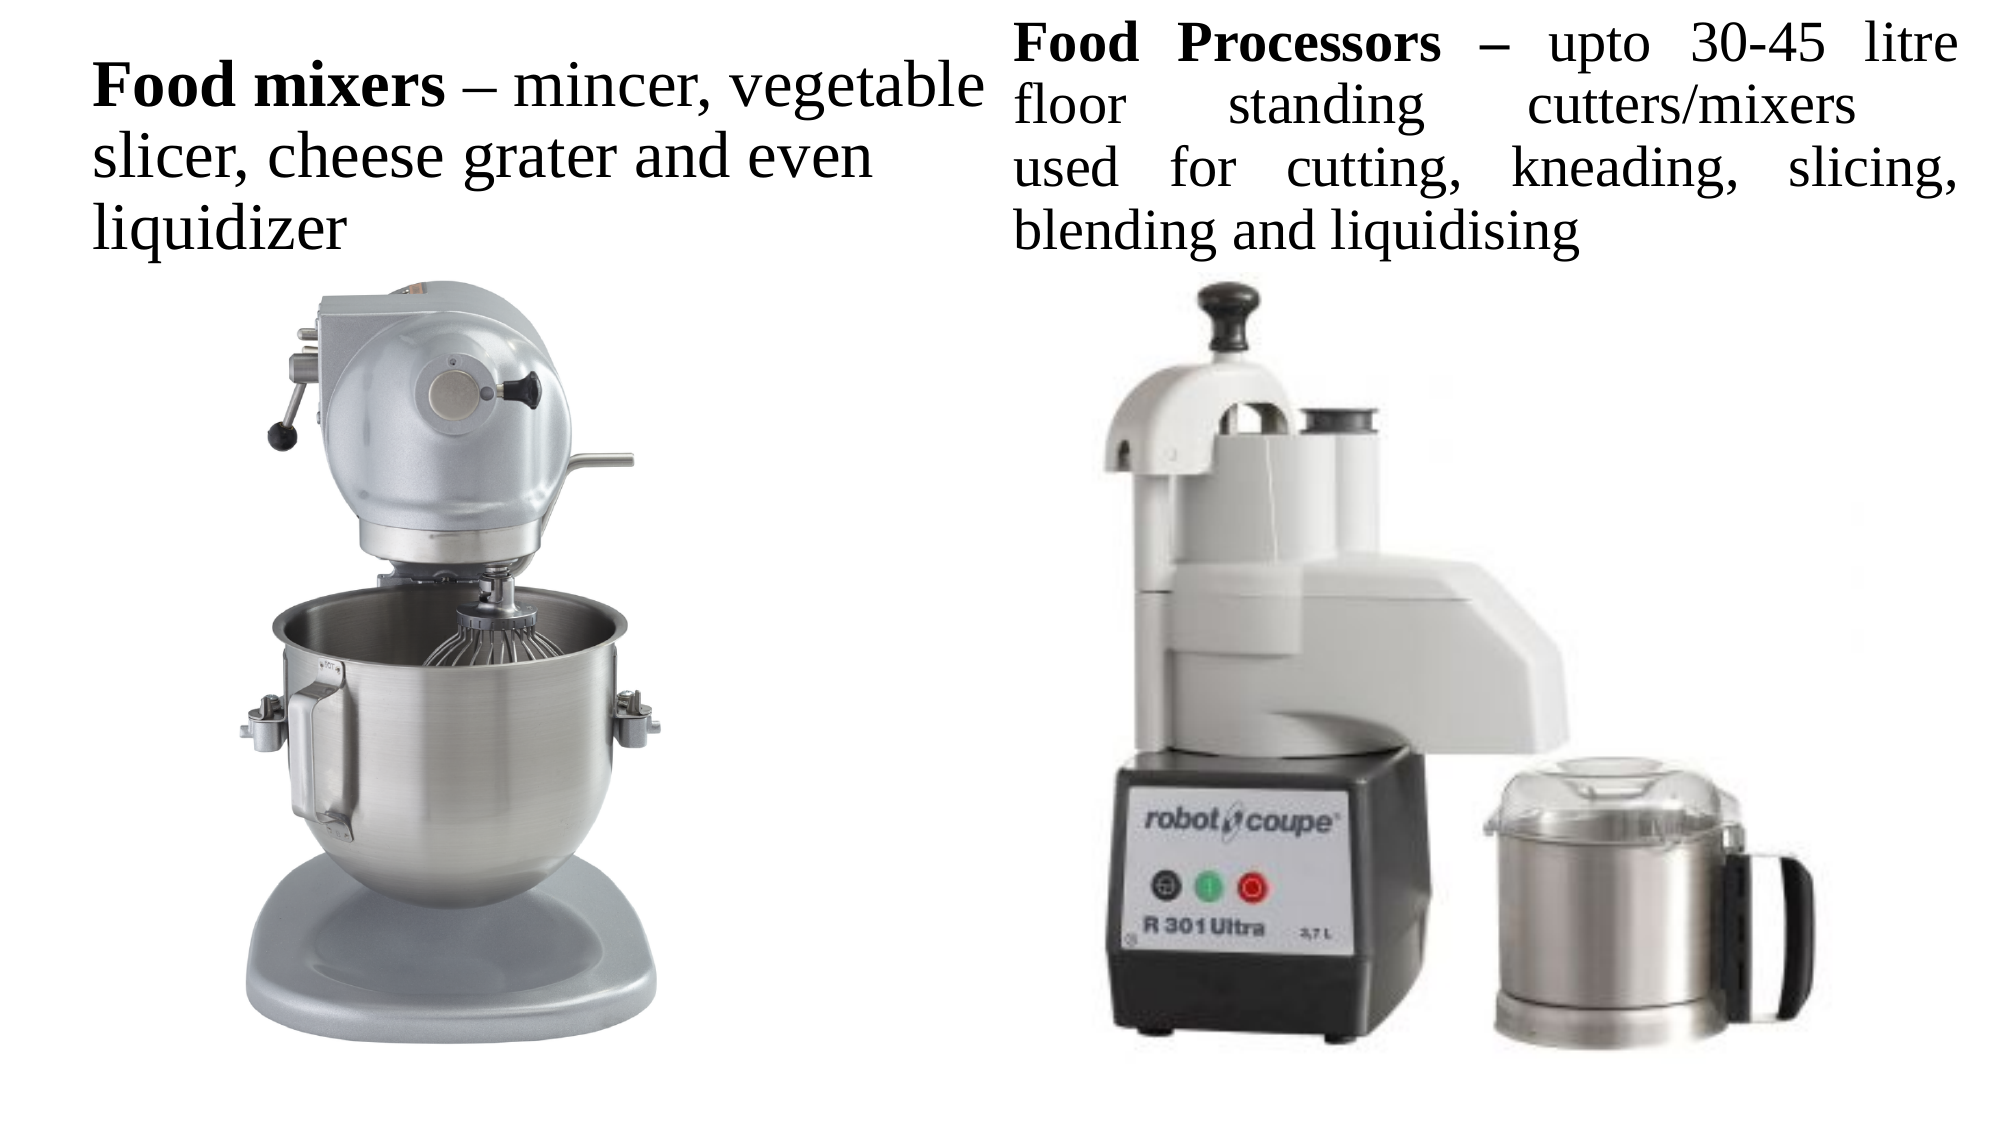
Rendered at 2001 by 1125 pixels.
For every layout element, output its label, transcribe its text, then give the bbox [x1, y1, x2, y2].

title Food Processors – upto 30-45 litre floor standing cutters/mixers used for cutting, kneading, slicing, blending and liquidising [1054, 63, 1975, 210]
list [1072, 272, 1864, 1065]
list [60, 272, 840, 1052]
text_box Food mixers – mincer, vegetable slicer, cheese grater and even liquidizer [77, 63, 1054, 250]
